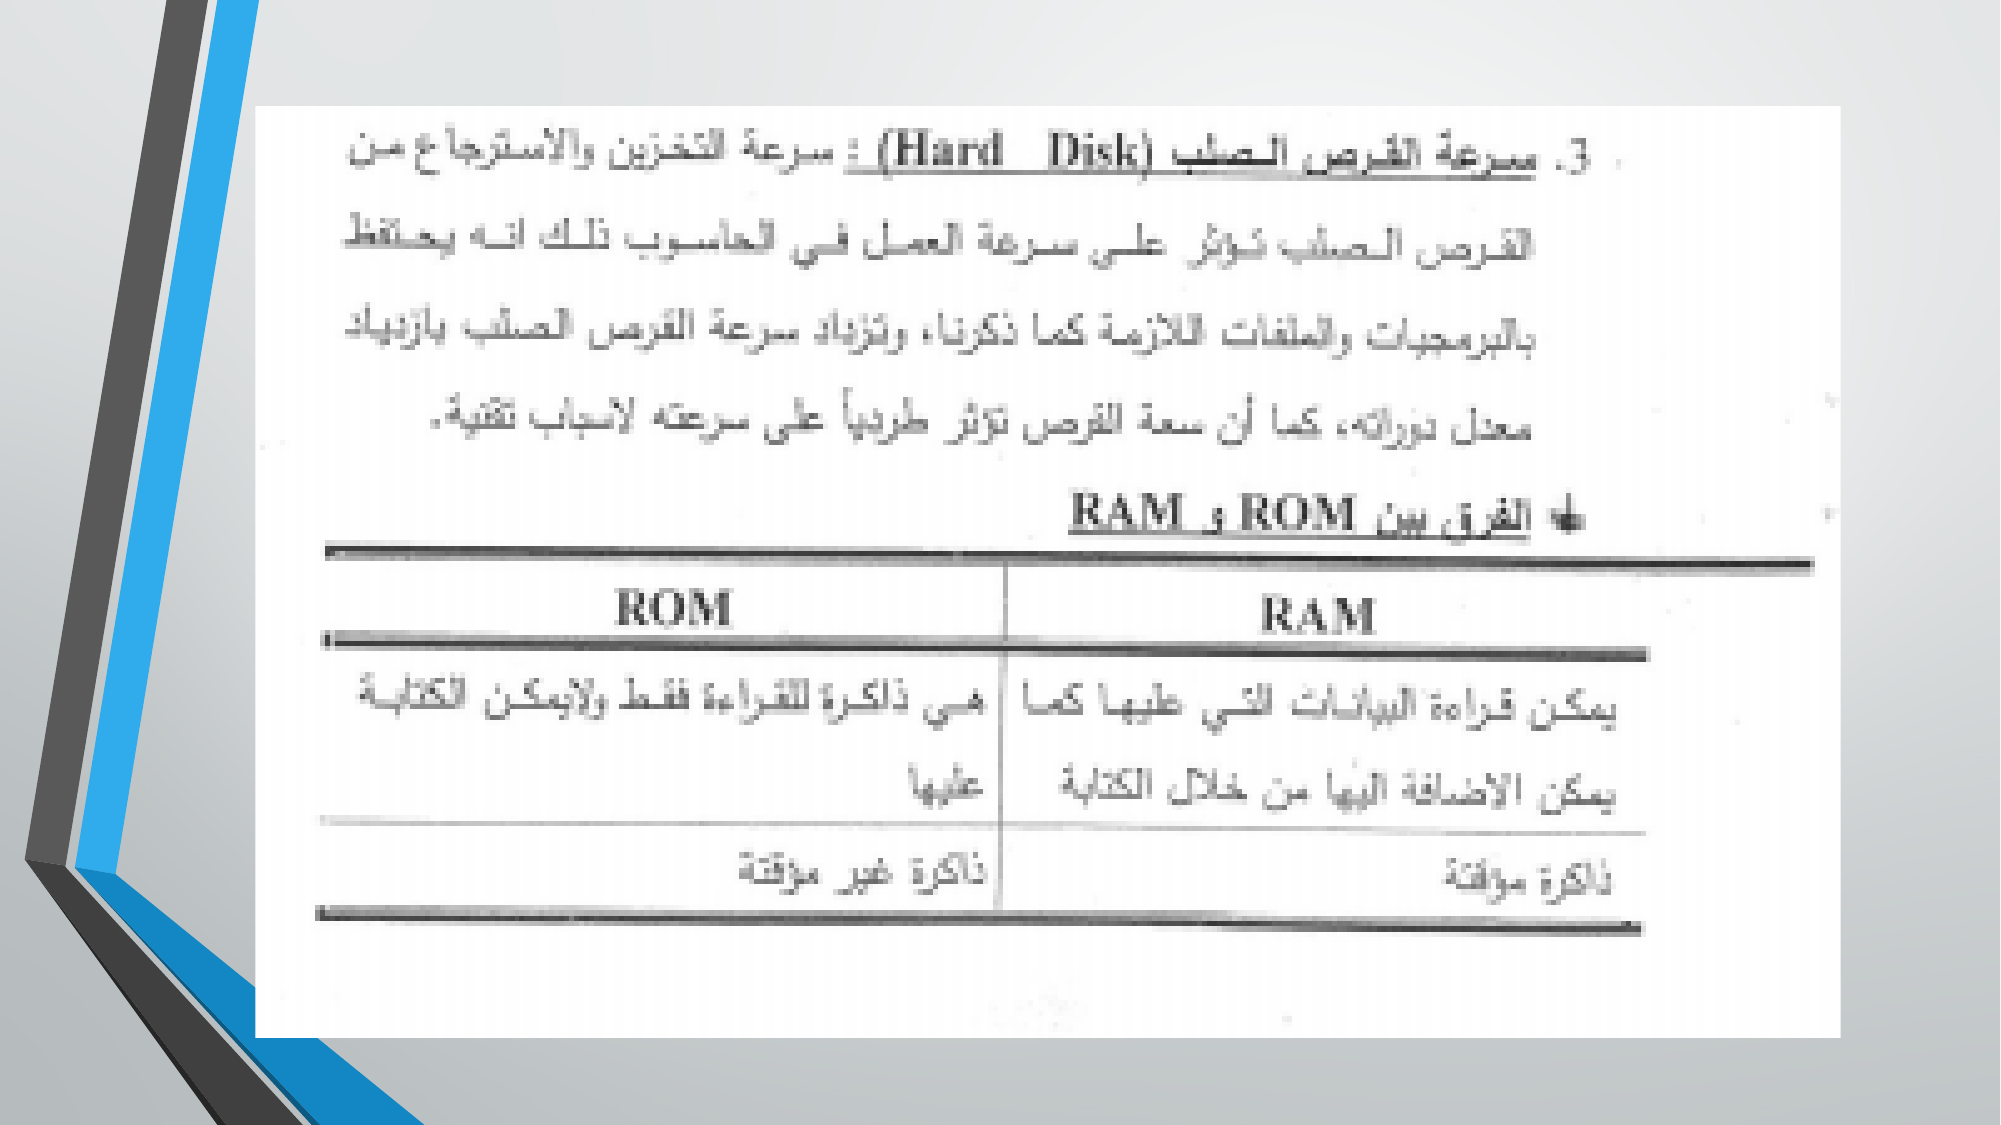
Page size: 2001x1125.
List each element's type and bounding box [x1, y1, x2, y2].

picture [255, 105, 1841, 1038]
